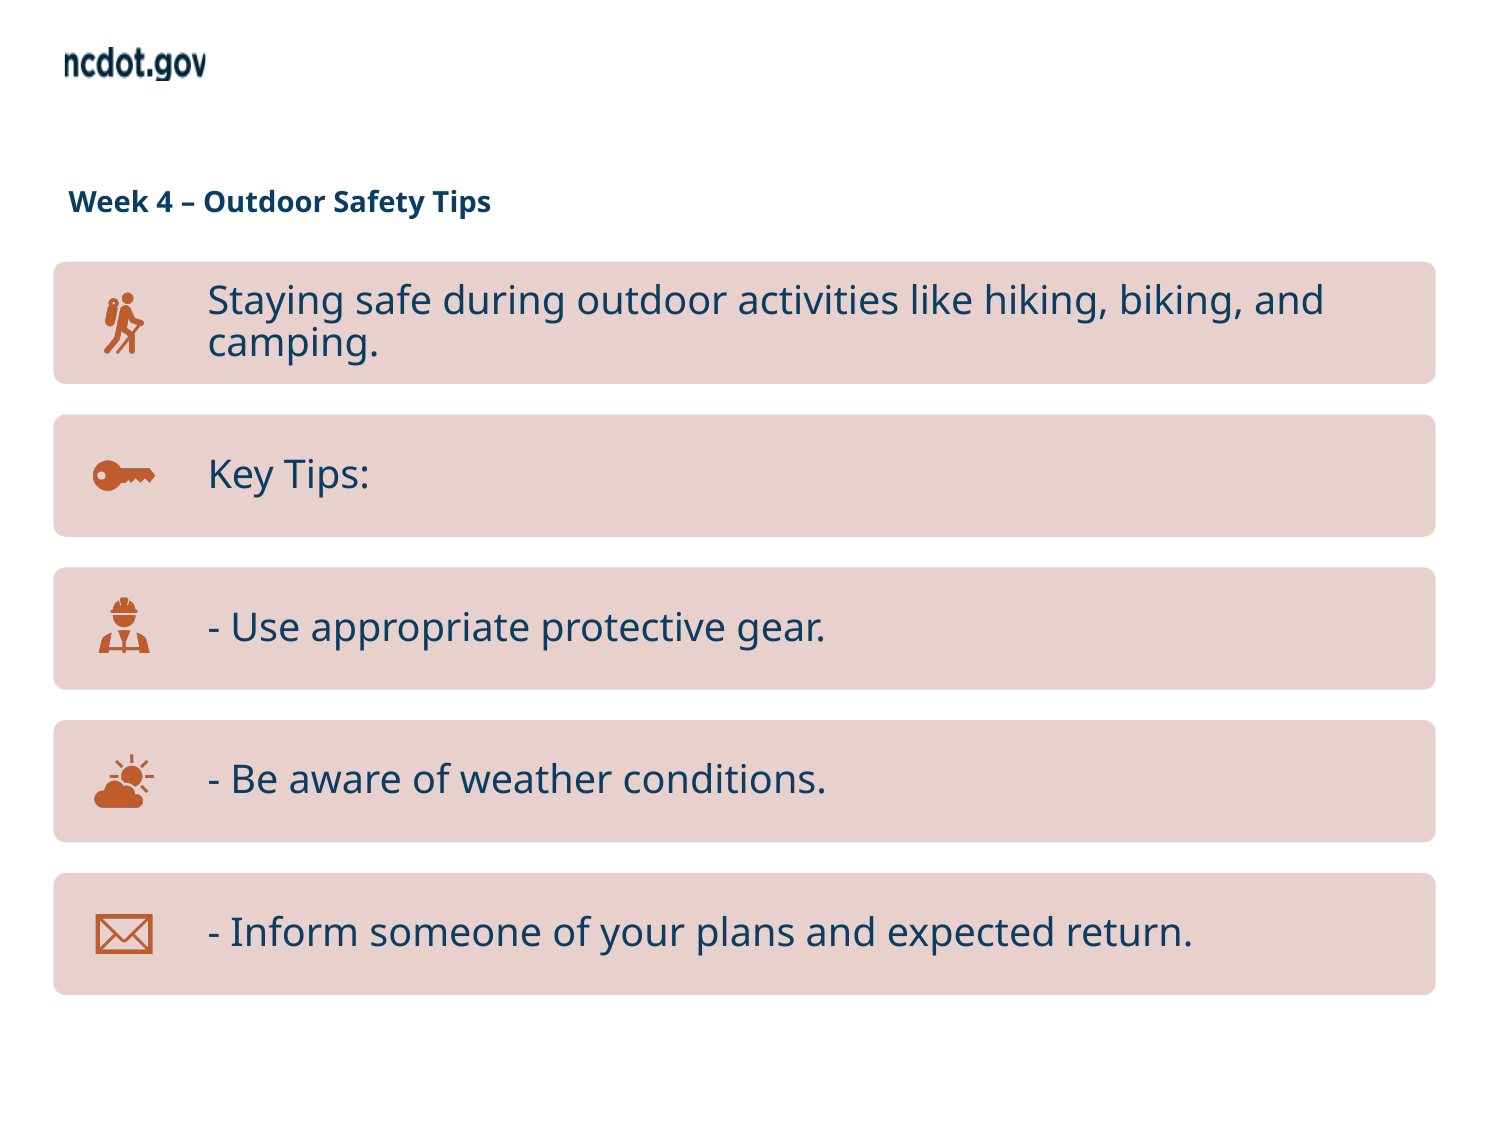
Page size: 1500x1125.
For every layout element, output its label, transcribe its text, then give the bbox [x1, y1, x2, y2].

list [53, 261, 1436, 996]
title Week 4 – Outdoor Safety Tips [53, 179, 1436, 227]
